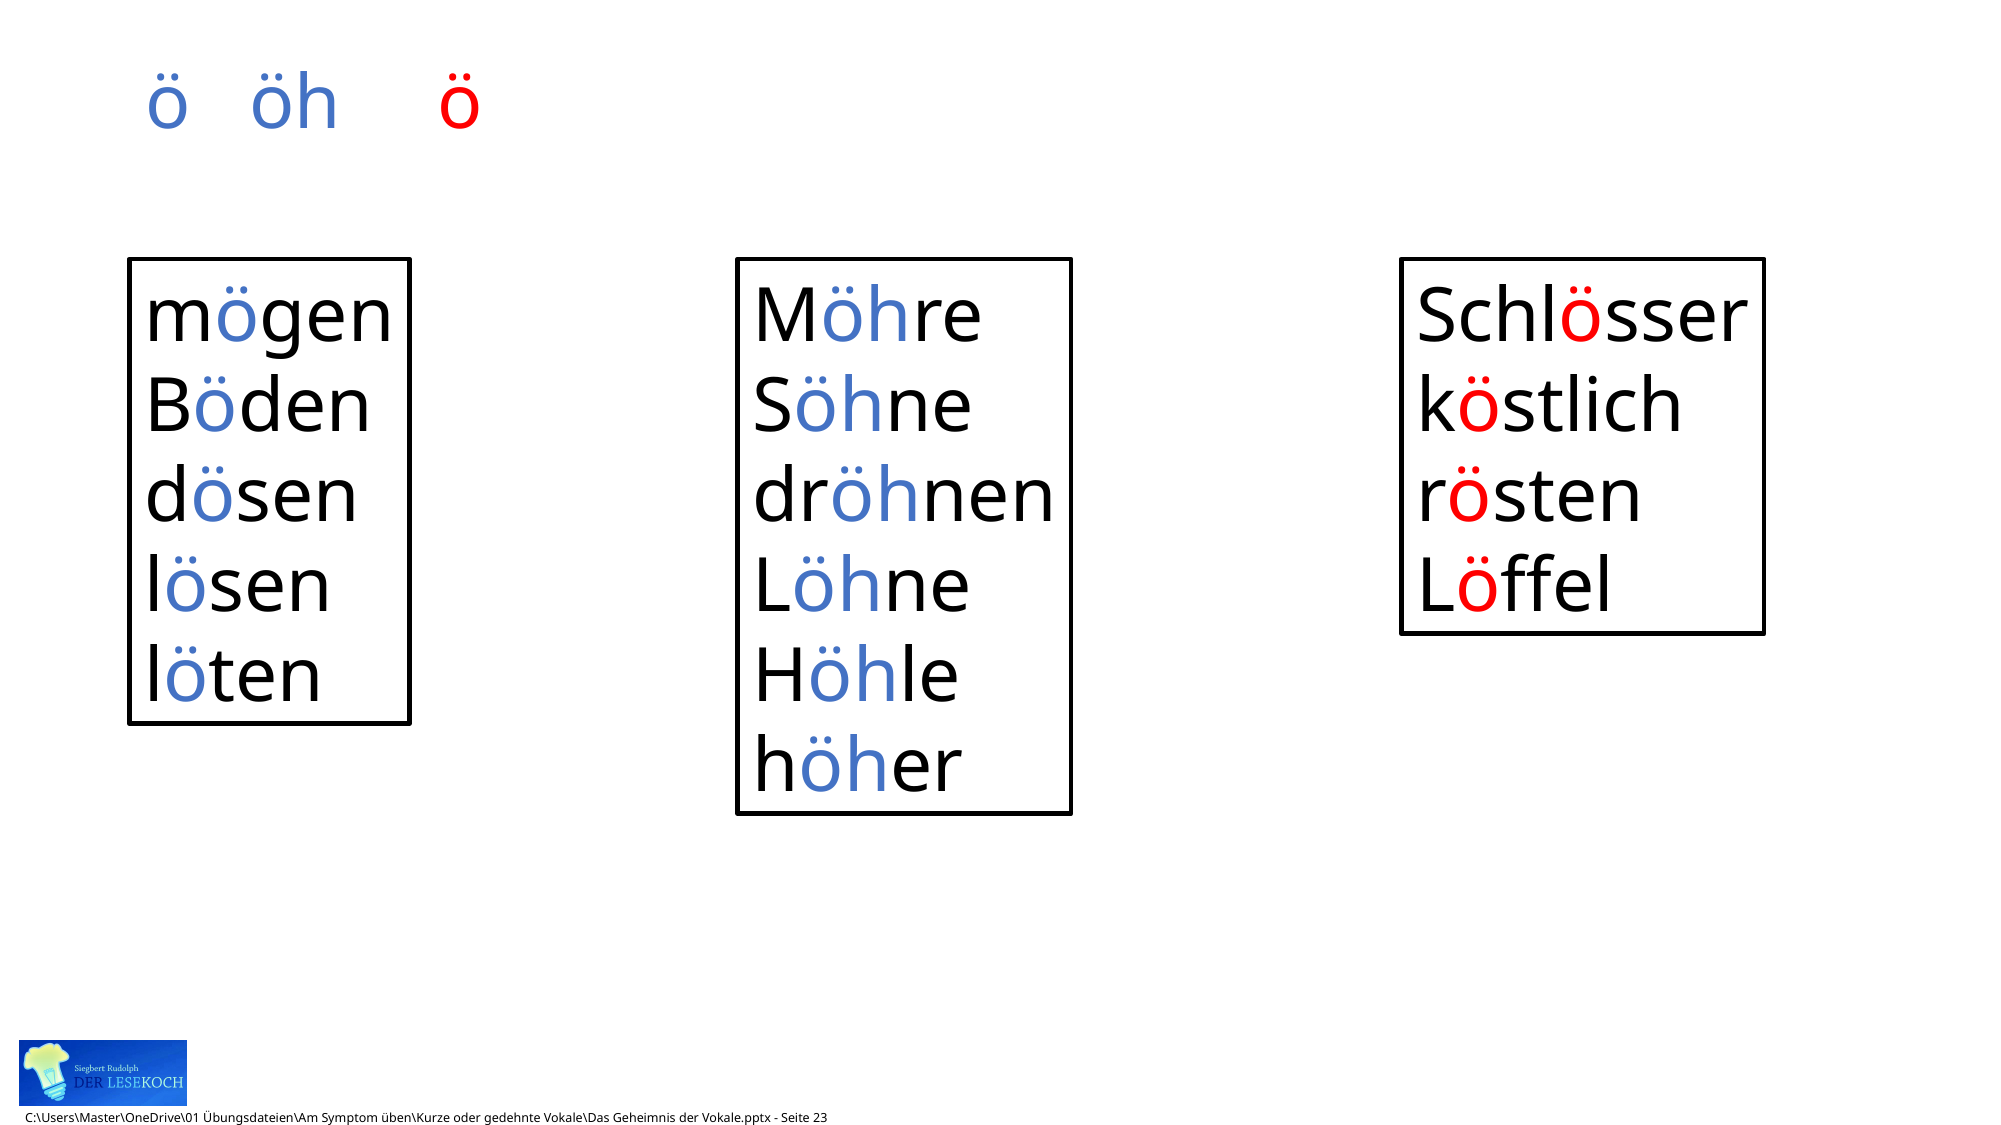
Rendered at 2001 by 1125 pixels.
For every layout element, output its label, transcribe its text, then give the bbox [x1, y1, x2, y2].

picture [19, 1040, 187, 1106]
text_box ö öh [130, 45, 357, 151]
text_box Schlösser köstlich rösten Löffel [1401, 259, 1765, 634]
text_box C:\Users\Master\OneDrive\01 Übungsdateien\Am Symptom üben\Kurze oder gedehnte Vokale\Das Geheimnis der Vokale.pptx - Seite 23 [10, 1102, 842, 1125]
text_box mögen Böden dösen lösen löten [129, 259, 410, 724]
text_box ö [422, 45, 498, 151]
text_box Möhre Söhne dröhnen Löhne Höhle höher [738, 259, 1071, 814]
